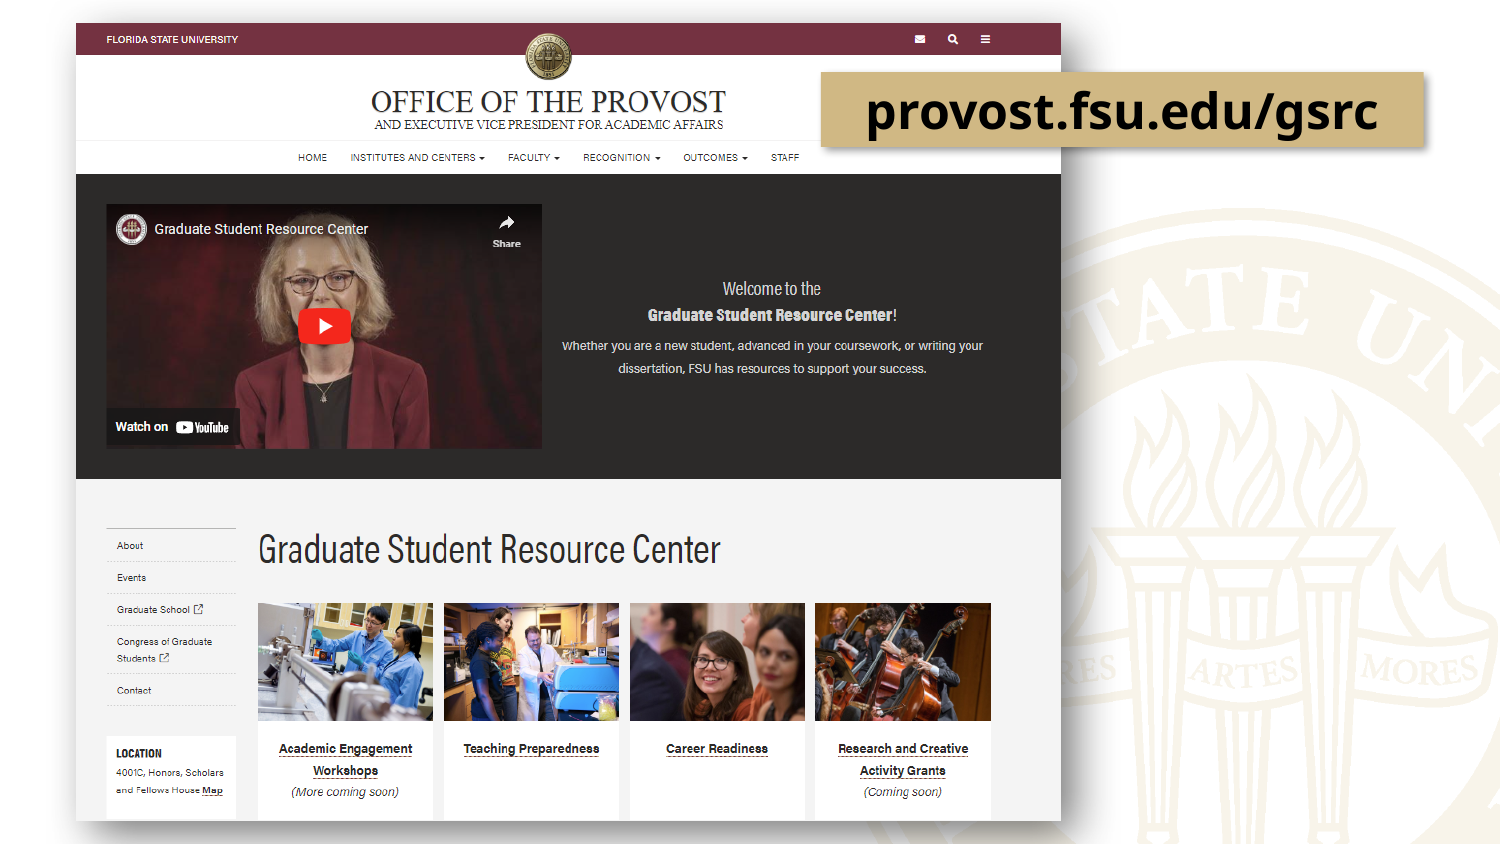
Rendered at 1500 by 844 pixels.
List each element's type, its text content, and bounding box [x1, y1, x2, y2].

picture [75, 23, 1500, 844]
text_box [0, 0, 1500, 844]
text_box provost.fsu.edu/gsrc [1066, 72, 1424, 147]
